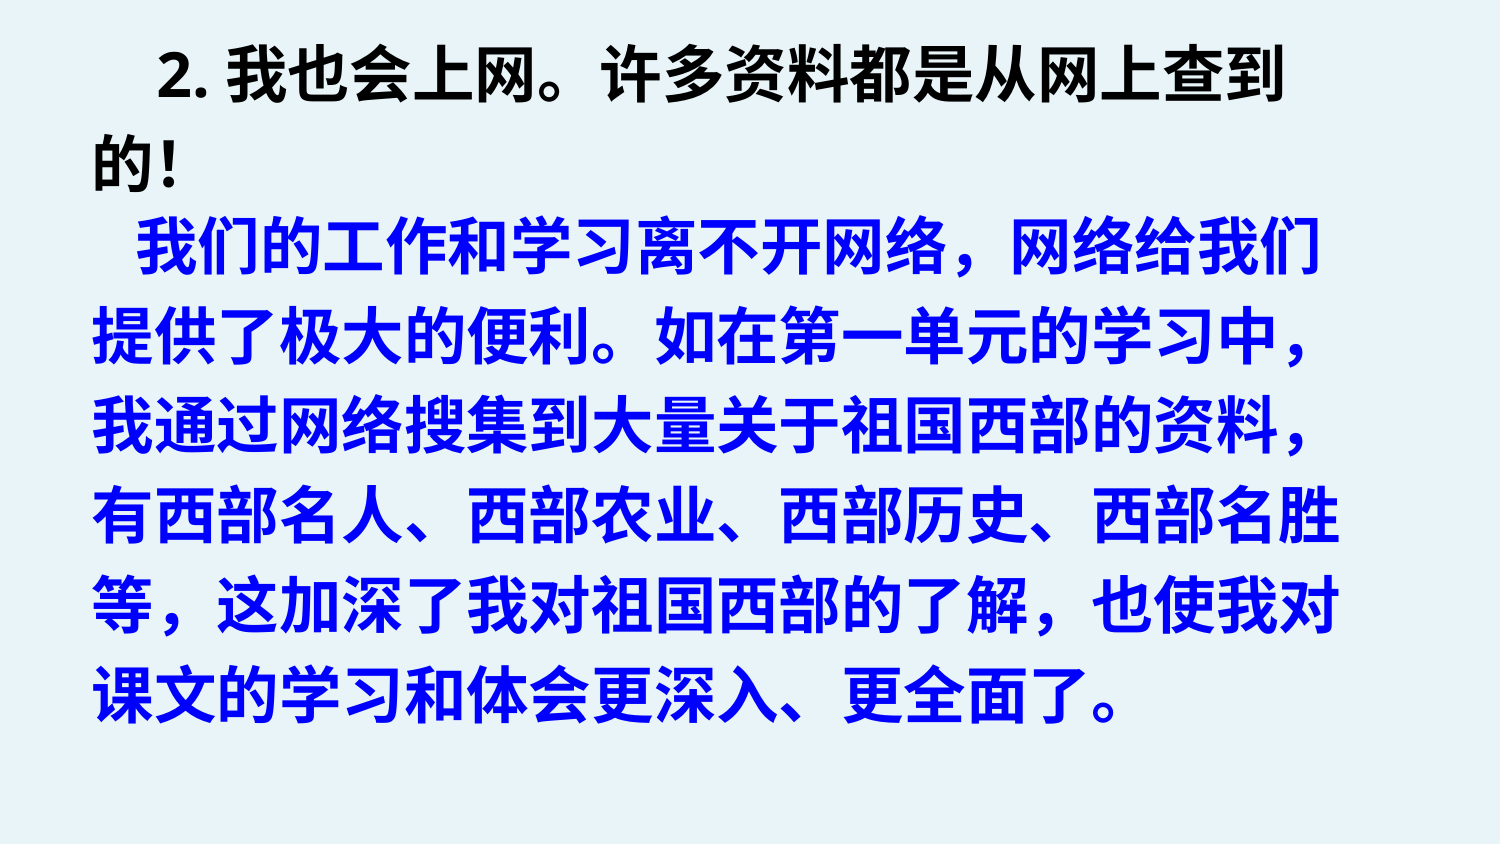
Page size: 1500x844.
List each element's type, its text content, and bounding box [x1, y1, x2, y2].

text_box 2.我也会上网。许多资料都是从网上查到的！ [76, 12, 1341, 207]
text_box 我们的工作和学习离不开网络，网络给我们提供了极大的便利。如在第一单元的学习中，我通过网络搜集到大量关于祖国西部的资料，有西部名人、西部农业、西部历史、西部名胜等，这加深了我对祖国西部的了解，也使我对课文的学习和体会更深入、更全面了。 [76, 184, 1388, 739]
